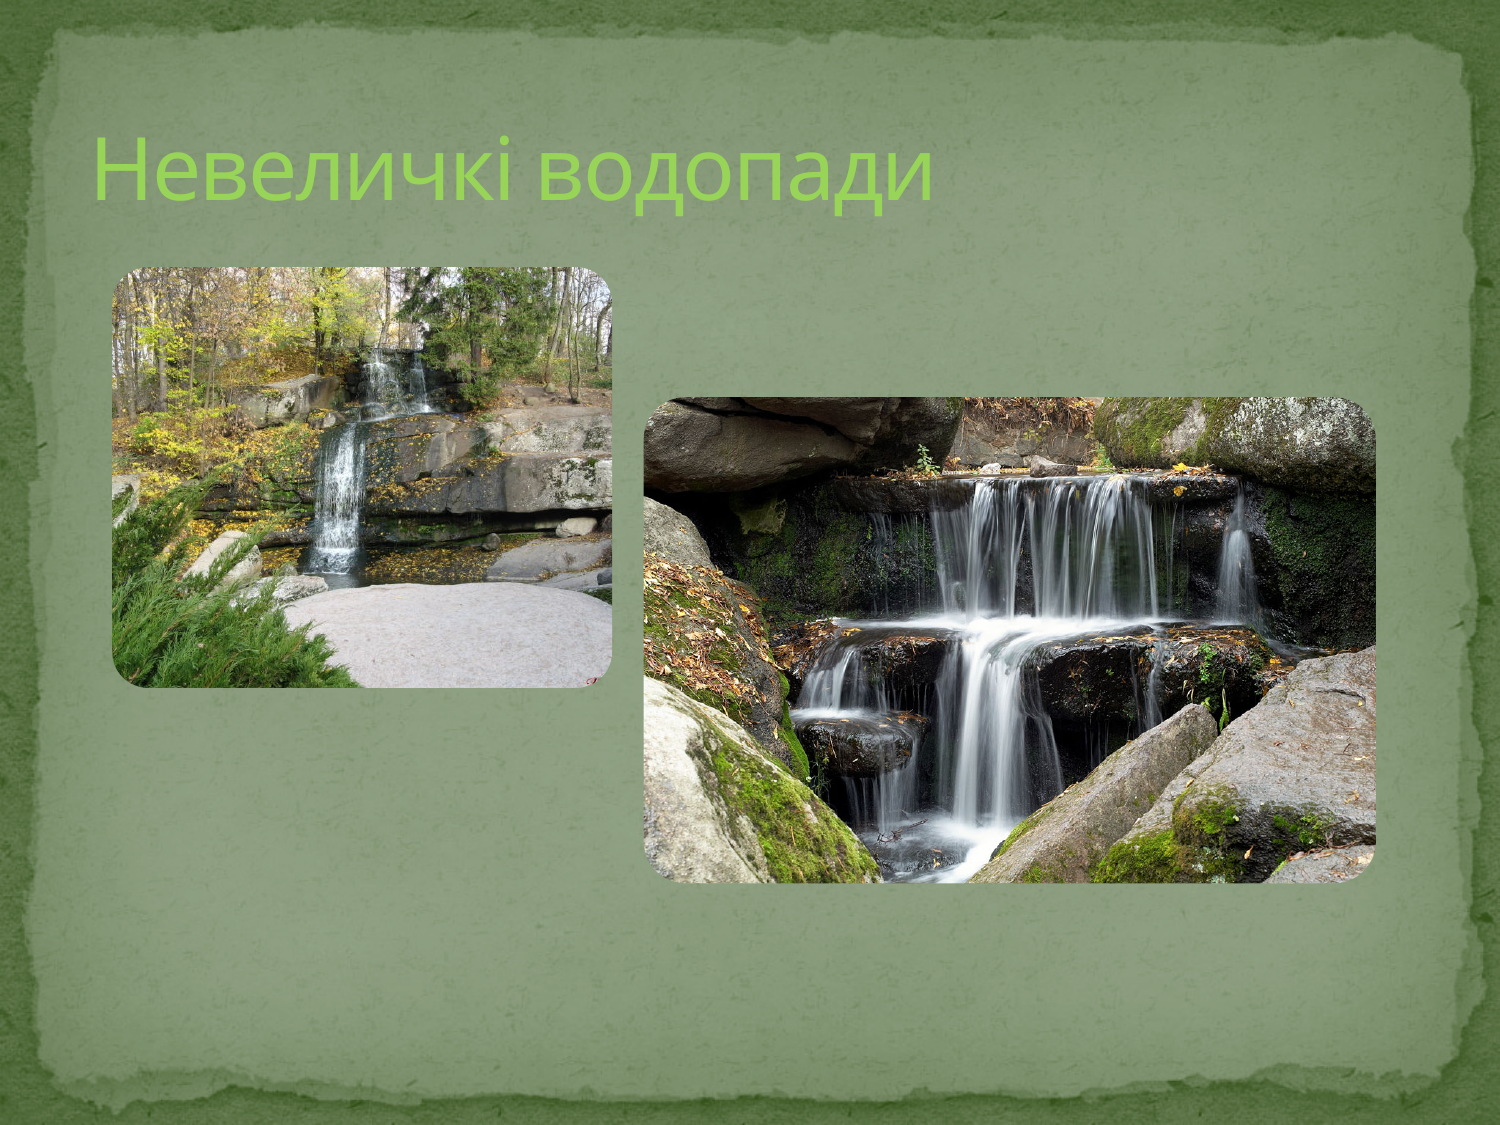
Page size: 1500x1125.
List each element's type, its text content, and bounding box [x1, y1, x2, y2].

picture [643, 397, 1376, 884]
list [115, 269, 611, 686]
title Невеличкі водопади [74, 24, 1425, 225]
